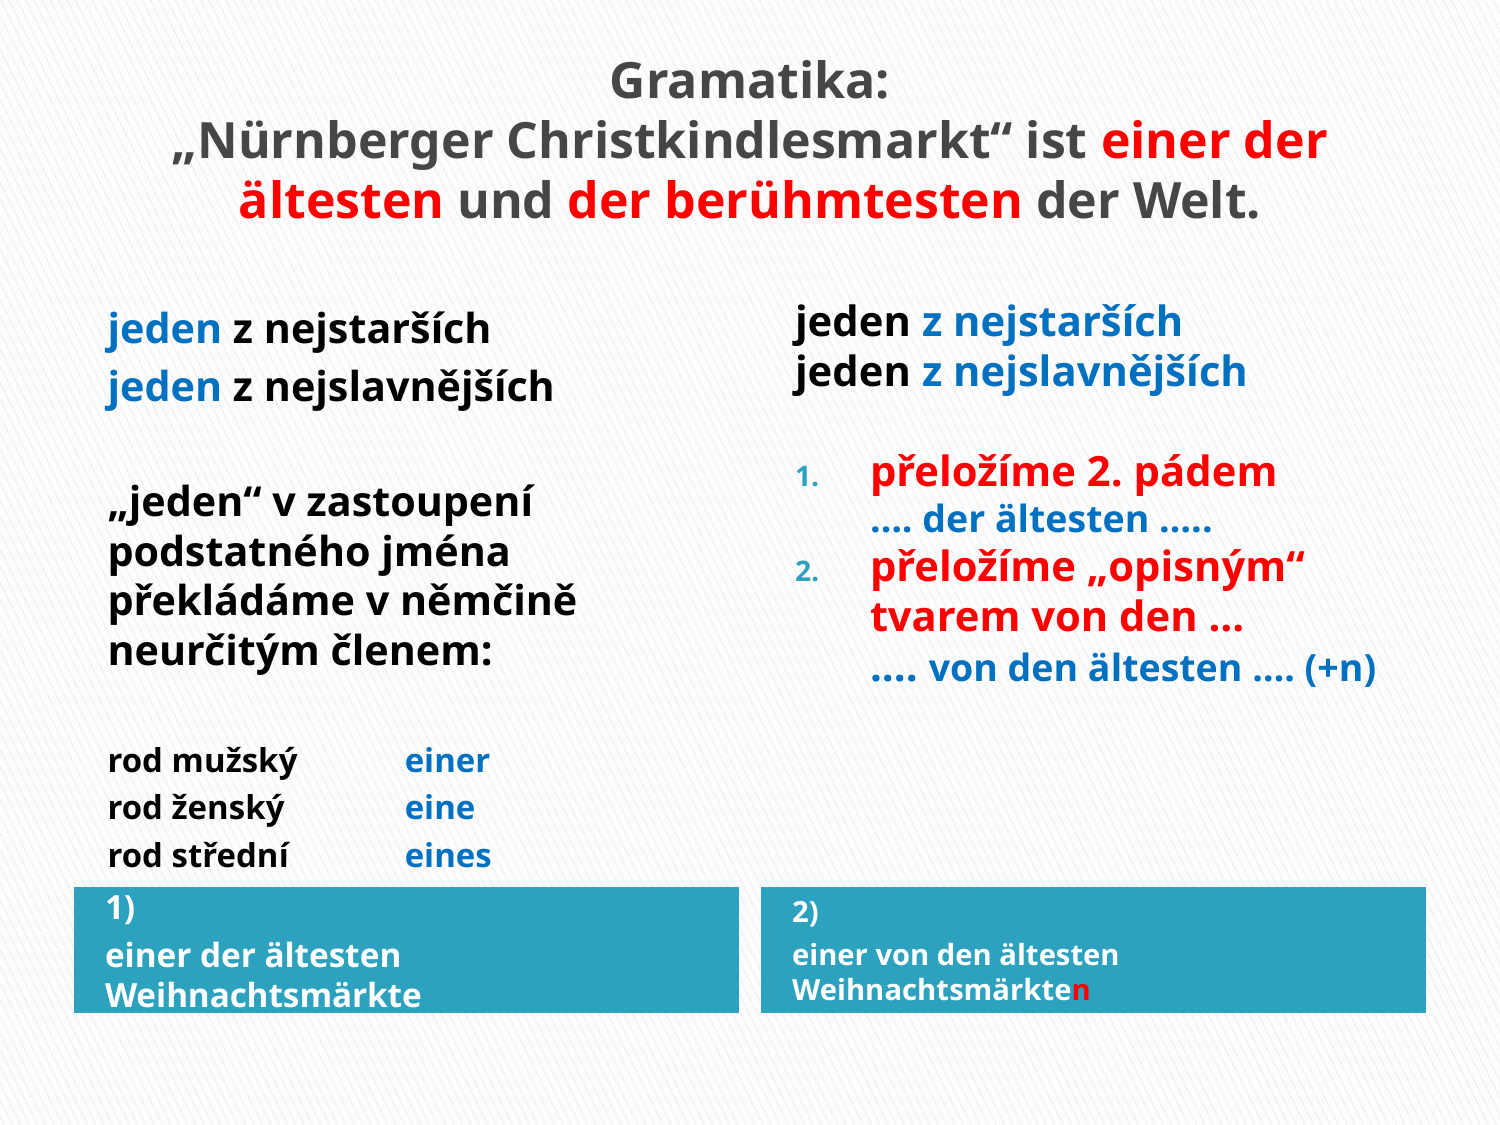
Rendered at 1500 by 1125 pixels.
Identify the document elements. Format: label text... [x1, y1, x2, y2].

title Gramatika: „Nürnberger Christkindlesmarkt“ ist einer der ältesten und der berühmtesten der Welt. [75, 44, 1425, 233]
list jeden z nejstarších jeden z nejslavnějších „jeden“ v zastoupení podstatného jména překládáme v němčině neurčitým členem: rod mužský einer rod ženský eine rod střední eines [75, 236, 738, 884]
list jeden z nejstarších jeden z nejslavnějších přeložíme 2. pádem …. der ältesten ….. přeložíme „opisným“ tvarem von den … .... von den ältesten …. (+n) [761, 236, 1425, 884]
list 1) einer der ältesten Weihnachtsmärkte [74, 887, 739, 1013]
picture [0, 0, 1500, 1125]
list 2) einer von den ältesten Weihnachtsmärkten [761, 887, 1426, 1013]
